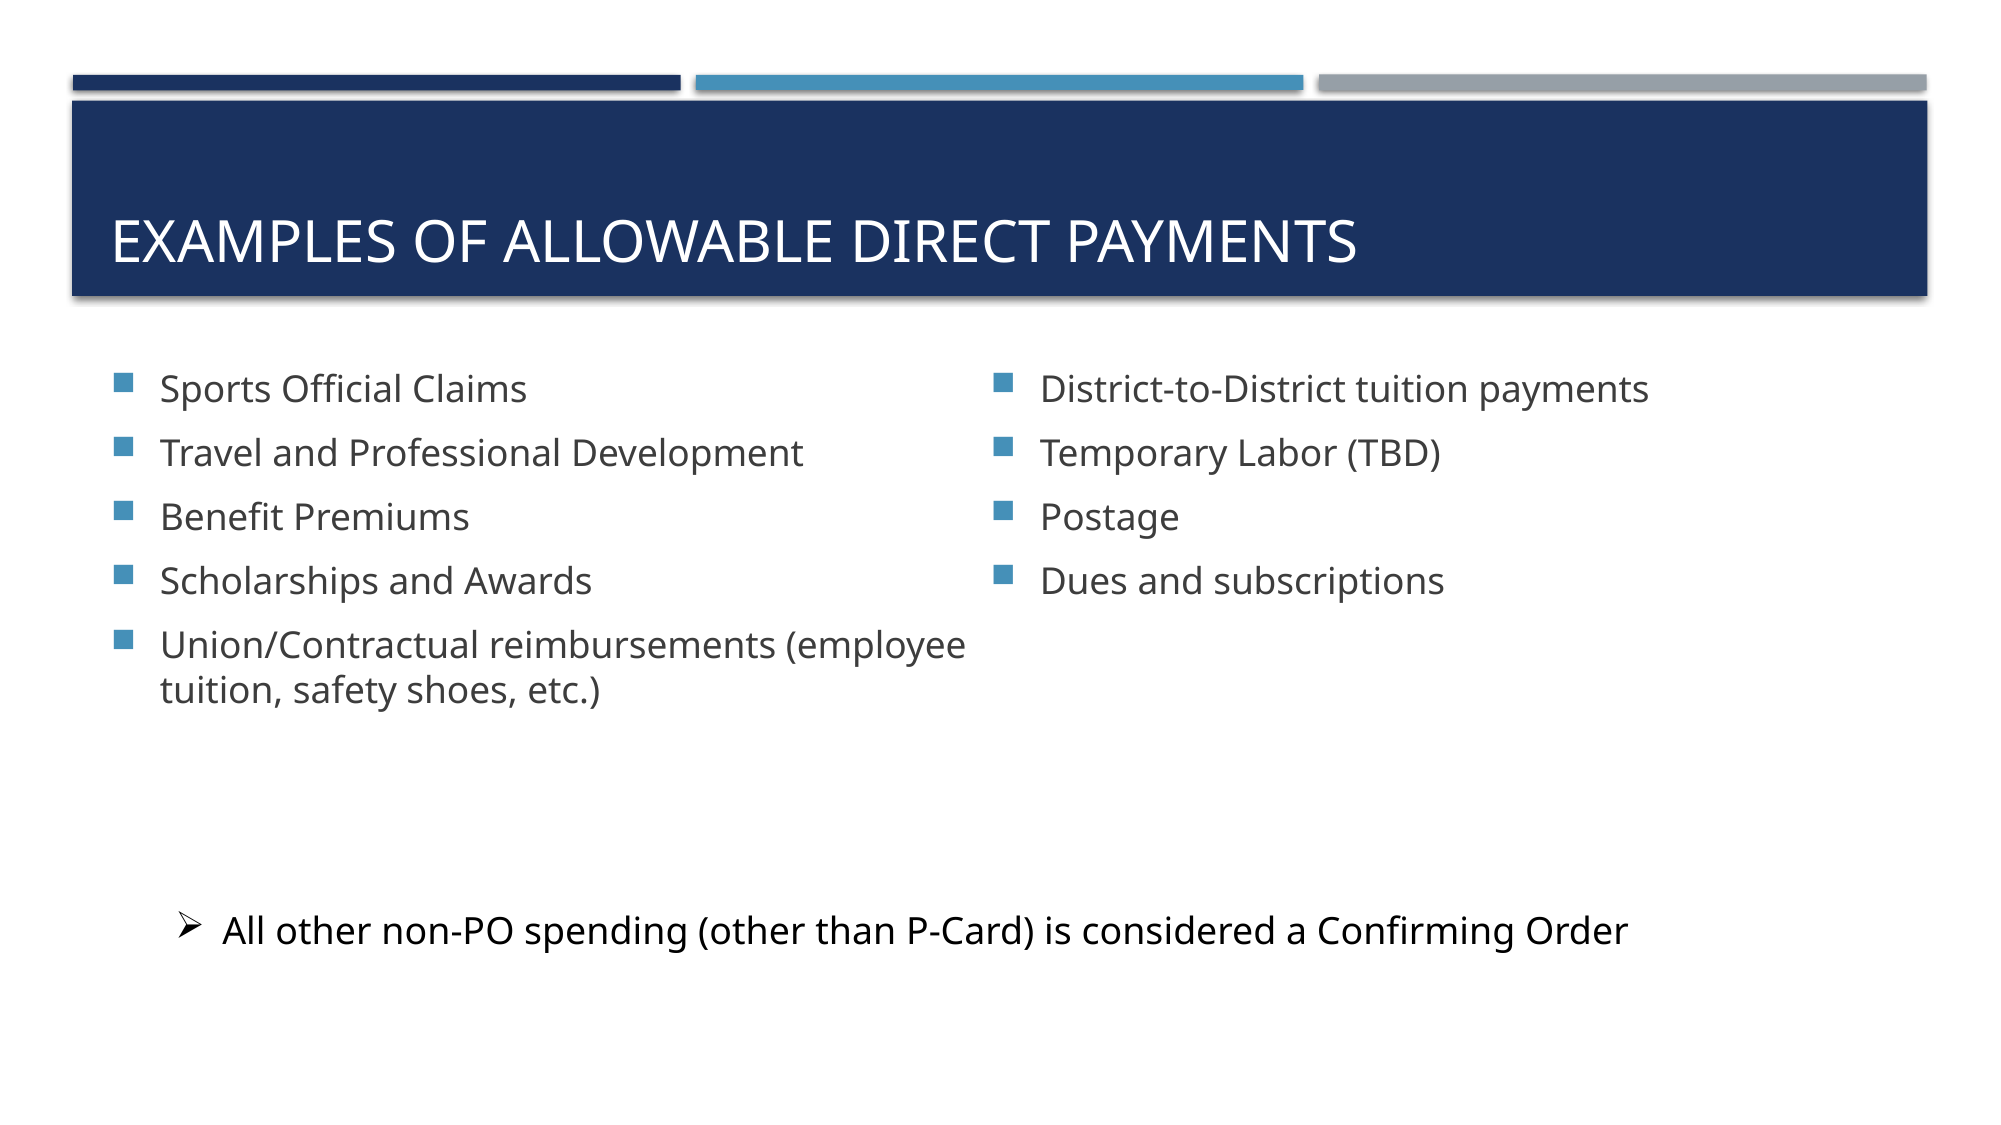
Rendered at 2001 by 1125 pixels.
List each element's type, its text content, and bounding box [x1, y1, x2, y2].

text_box All other non-PO spending (other than P-Card) is considered a Confirming Order [160, 899, 1698, 1005]
list Sports Official Claims Travel and Professional Development Benefit Premiums Scholarships and Awards Union/Contractual reimbursements (employee tuition, safety shoes, etc.) District-to-District tuition payments Temporary Labor (TBD) Postage Dues and subscriptions [95, 357, 1885, 930]
title Examples of Allowable Direct payments [95, 115, 1905, 282]
